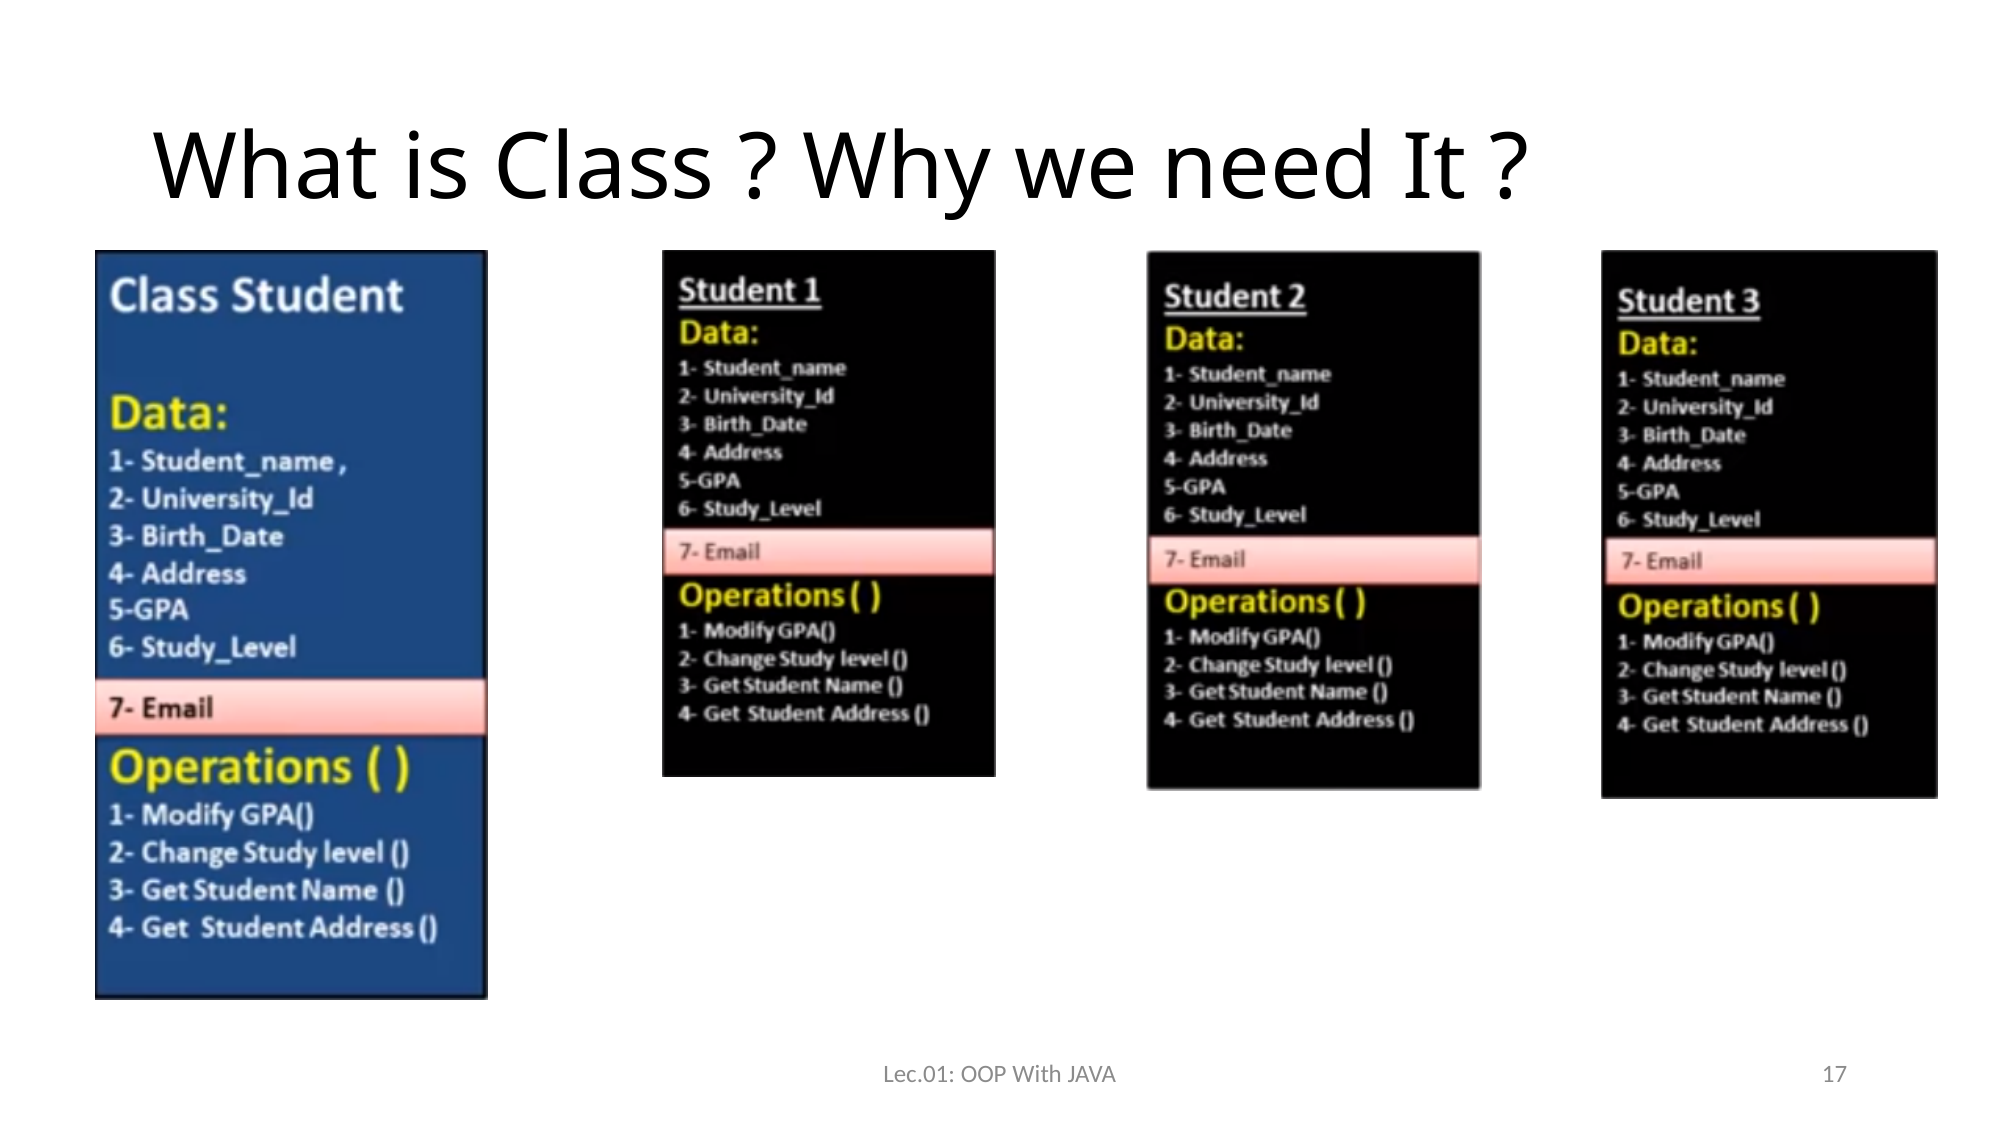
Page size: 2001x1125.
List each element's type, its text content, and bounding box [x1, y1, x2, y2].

slide_number 17 [1412, 1042, 1863, 1103]
picture [1146, 250, 1483, 791]
footer Lec.01: OOP With JAVA [662, 1042, 1338, 1103]
picture [95, 250, 488, 1000]
picture [662, 250, 996, 778]
title What is Class ? Why we need It ? [137, 59, 1863, 278]
picture [1601, 250, 1938, 799]
